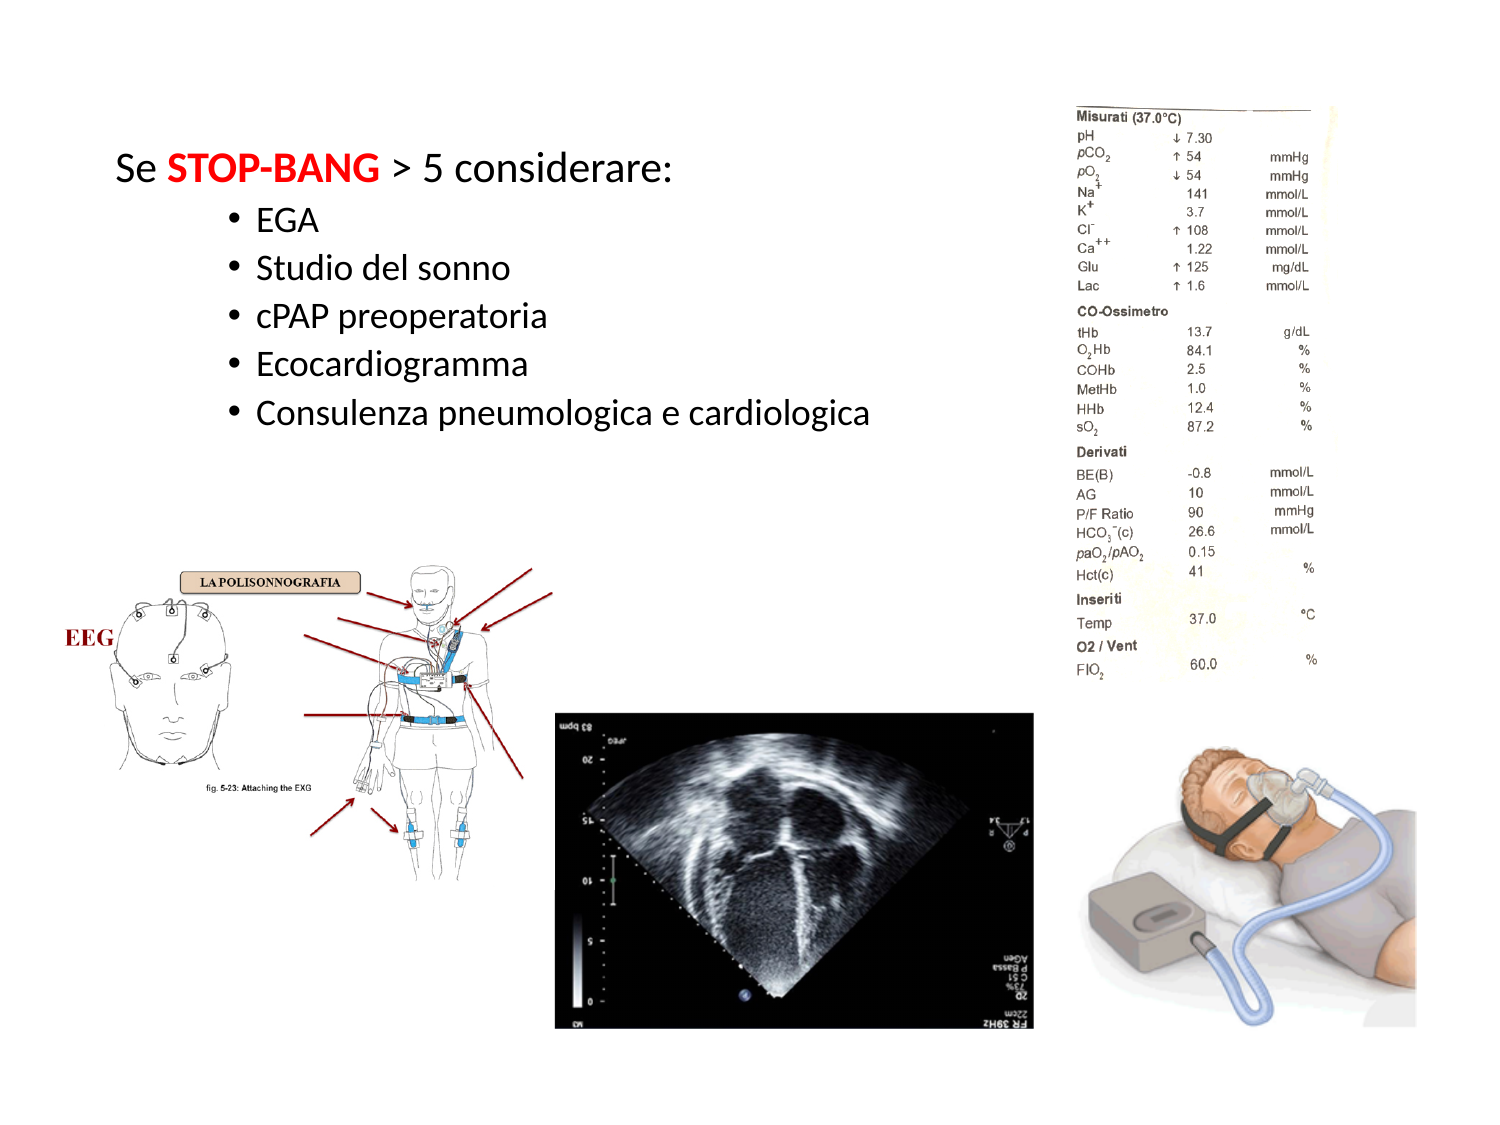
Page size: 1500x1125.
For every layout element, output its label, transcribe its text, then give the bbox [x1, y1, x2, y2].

picture [27, 556, 1034, 1029]
picture [1073, 746, 1417, 1033]
list Se STOP-BANG > 5 considerare: EGA Studio del sonno cPAP preoperatoria Ecocardiogramma Consulenza pneumologica e cardiologica [100, 137, 904, 495]
picture [1067, 106, 1338, 682]
